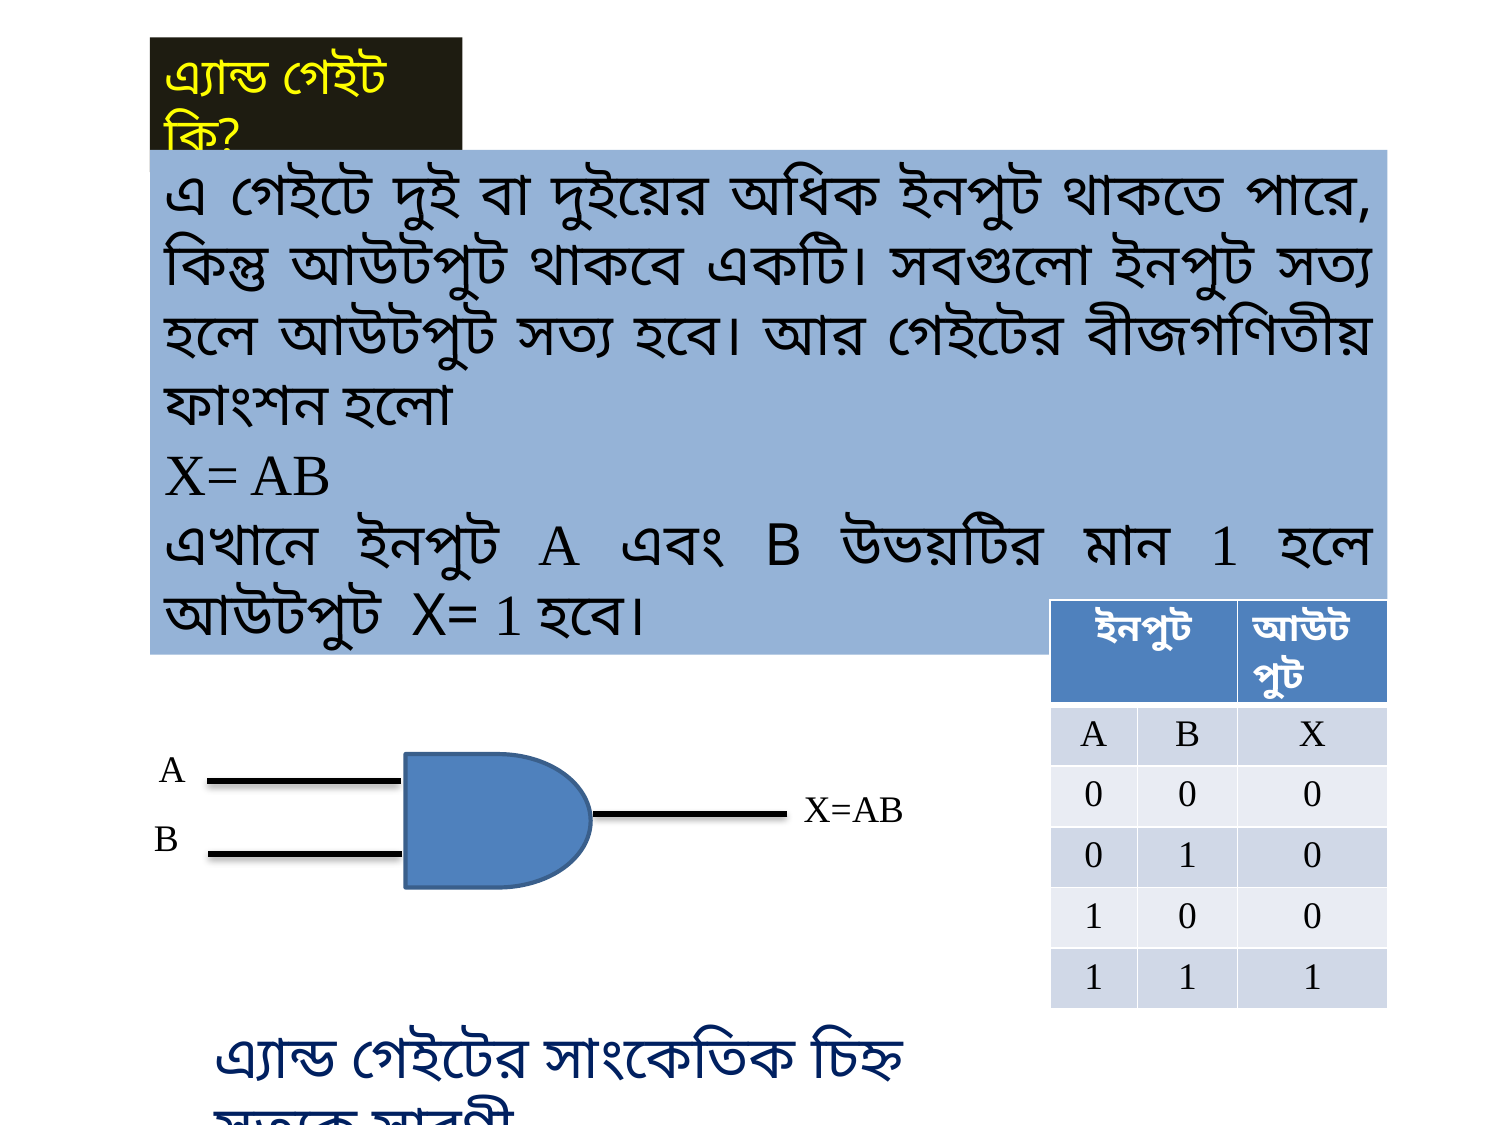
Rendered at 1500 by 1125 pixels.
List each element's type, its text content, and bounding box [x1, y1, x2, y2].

table_header আউটপুট [1238, 601, 1387, 702]
table_cell 0 [1051, 828, 1137, 887]
table_cell 1 [1138, 949, 1237, 1008]
table_cell X [1238, 708, 1387, 765]
table_cell 1 [1238, 949, 1387, 1008]
table_header ইনপুট [1051, 601, 1237, 702]
table_cell 0 [1238, 767, 1387, 826]
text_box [134, 737, 951, 888]
table_cell 0 [1138, 888, 1237, 947]
table_cell 1 [1051, 949, 1137, 1008]
table_cell 0 [1238, 888, 1387, 947]
table_cell 1 [1138, 828, 1237, 887]
table_cell 0 [1051, 767, 1137, 826]
table_cell 1 [1051, 888, 1137, 947]
text_box এ্যান্ড গেইটের সাংকেতিক চিহ্ন সত্যক সারণী [200, 1012, 1375, 1125]
text_box এ গেইটে দুই বা দুইয়ের অধিক ইনপুট থাকতে পারে, কিন্তু আউটপুট থাকবে একটি। সবগুলো ইনপুট সত্য হলে আউটপুট সত্য হবে। আর গেইটের বীজগণিতীয় ফাংশন হলো X= AB এখানে ইনপুট A এবং B উভয়টির মান 1 হলে আউটপুট X= 1 হবে। [150, 149, 1388, 655]
table_cell B [1138, 708, 1237, 765]
table_cell 0 [1238, 828, 1387, 887]
text_box এ্যান্ড গেইট কি? [149, 37, 463, 173]
table_cell 0 [1138, 767, 1237, 826]
table_cell A [1051, 708, 1137, 765]
